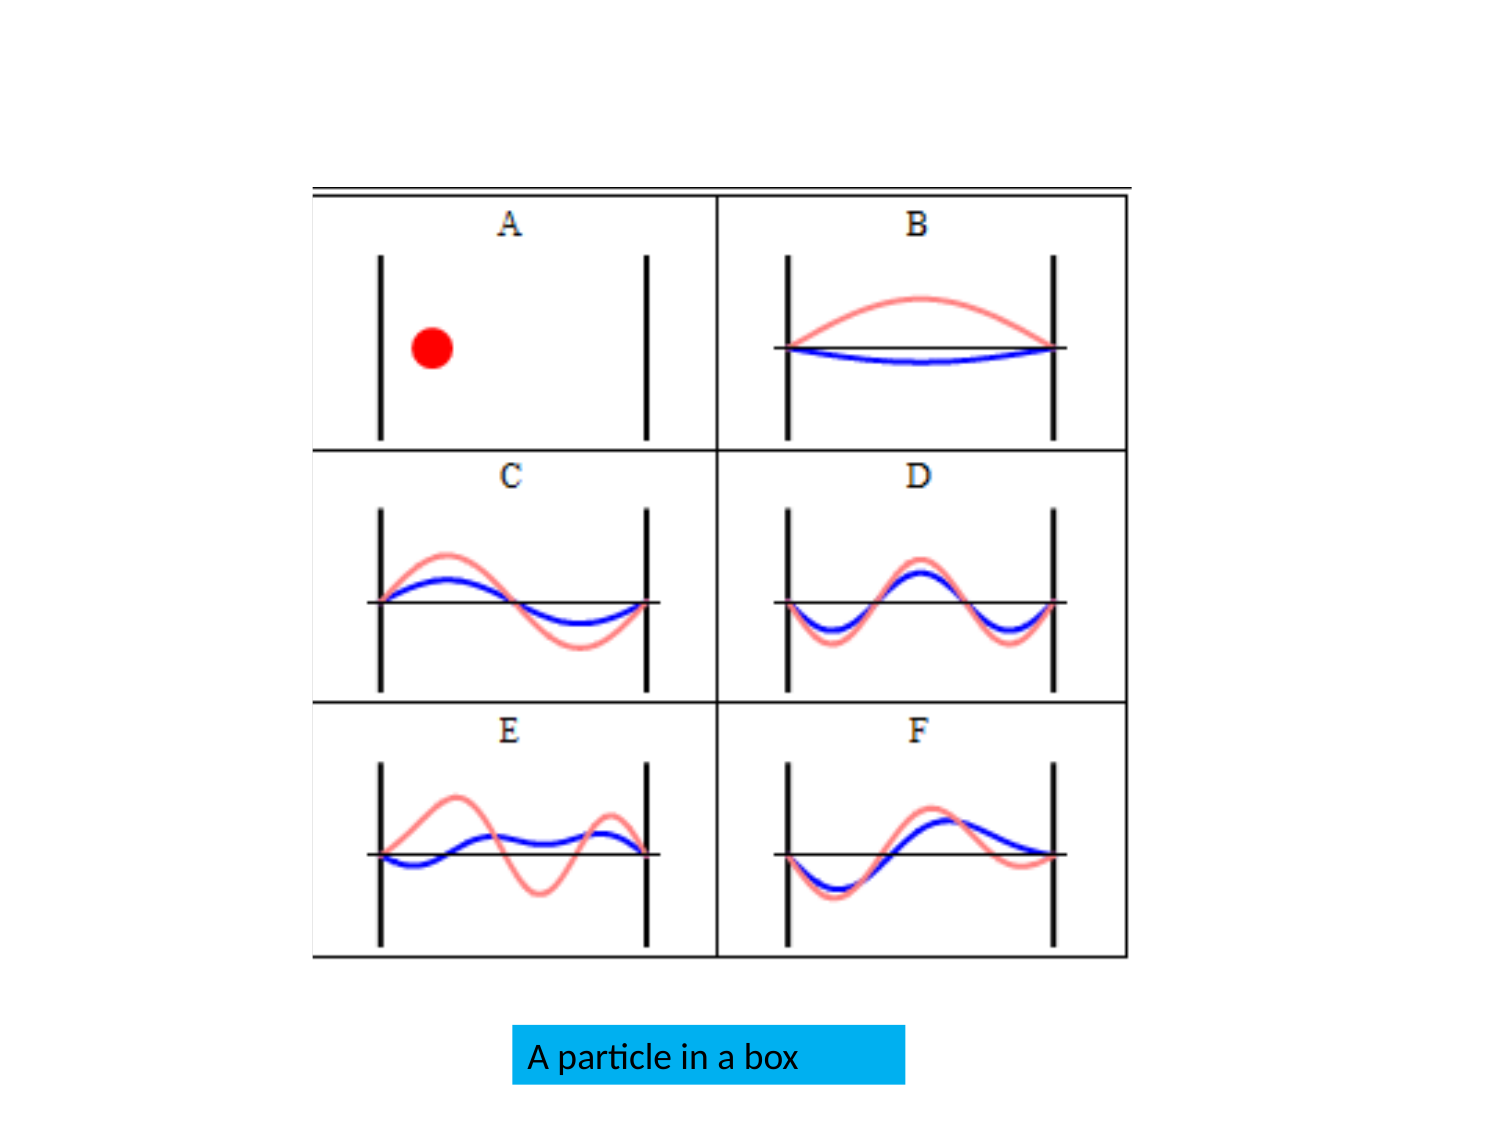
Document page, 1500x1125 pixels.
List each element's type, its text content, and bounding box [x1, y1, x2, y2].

text_box A particle in a box [512, 1024, 906, 1085]
picture [312, 187, 1132, 963]
